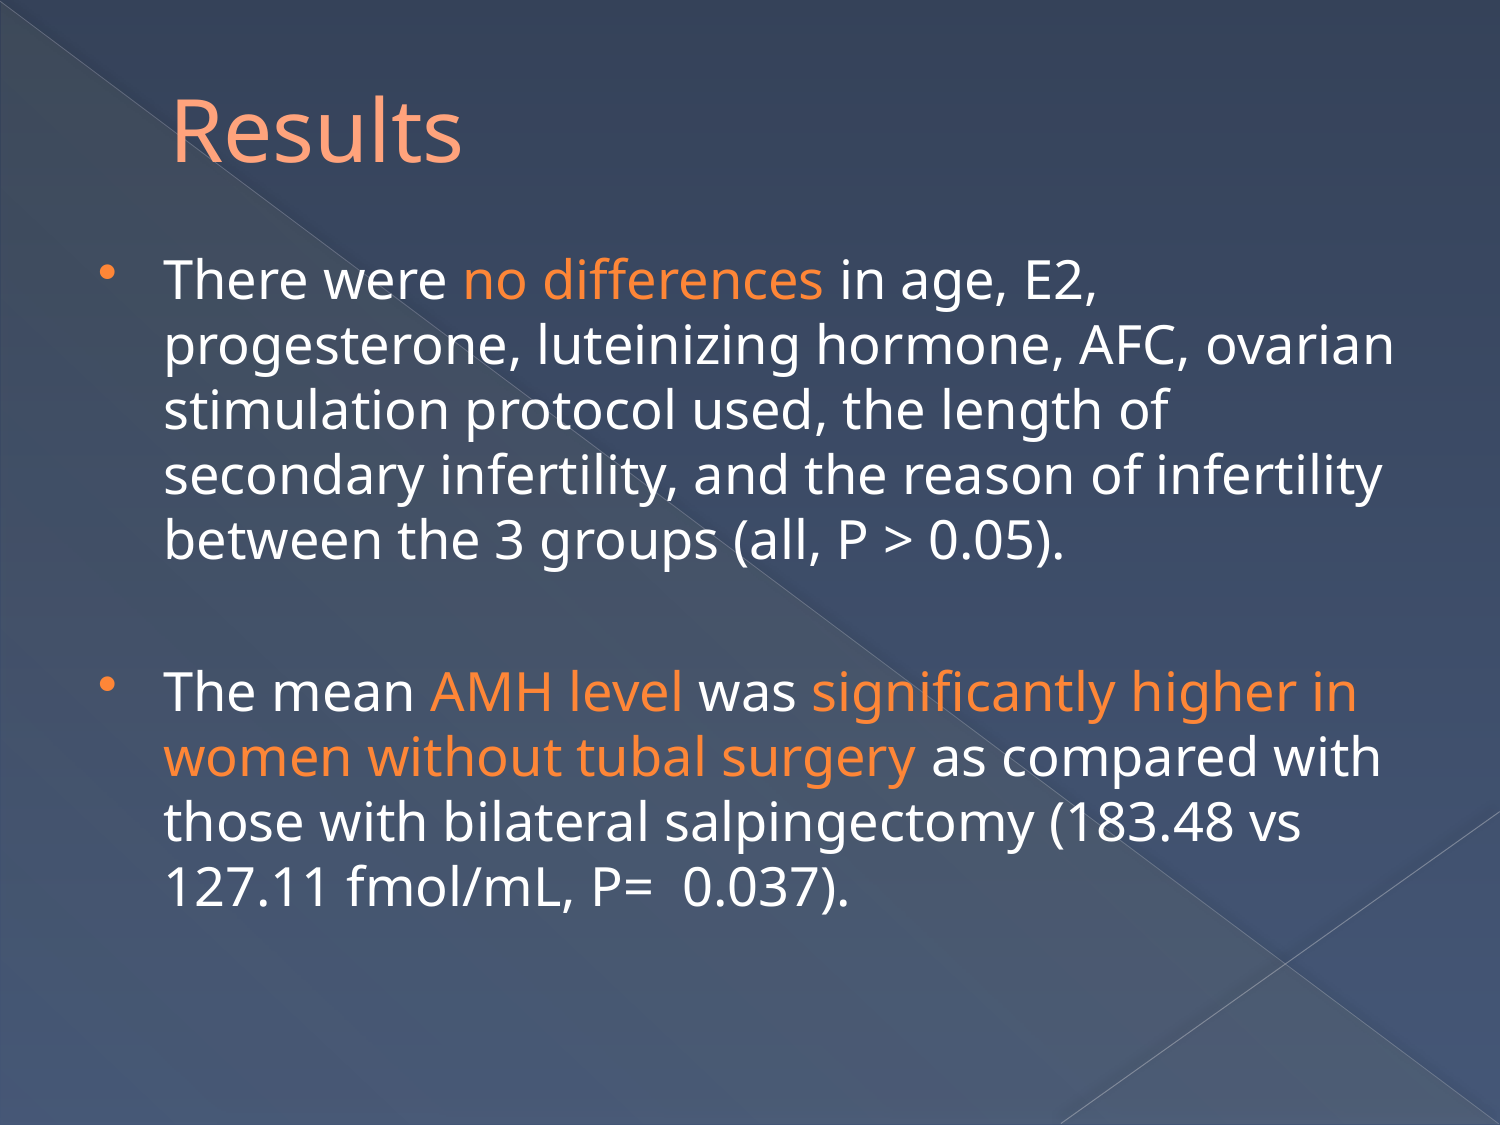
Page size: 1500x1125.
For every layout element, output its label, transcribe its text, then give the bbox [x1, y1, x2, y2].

list There were no differences in age, E2, progesterone, luteinizing hormone, AFC, ovarian stimulation protocol used, the length of secondary infertility, and the reason of infertility between the 3 groups (all, P > 0.05). The mean AMH level was significantly higher in women without tubal surgery as compared with those with bilateral salpingectomy (183.48 vs 127.11 fmol/mL, P= 0.037). [75, 237, 1425, 1059]
title Results [75, 12, 1425, 237]
